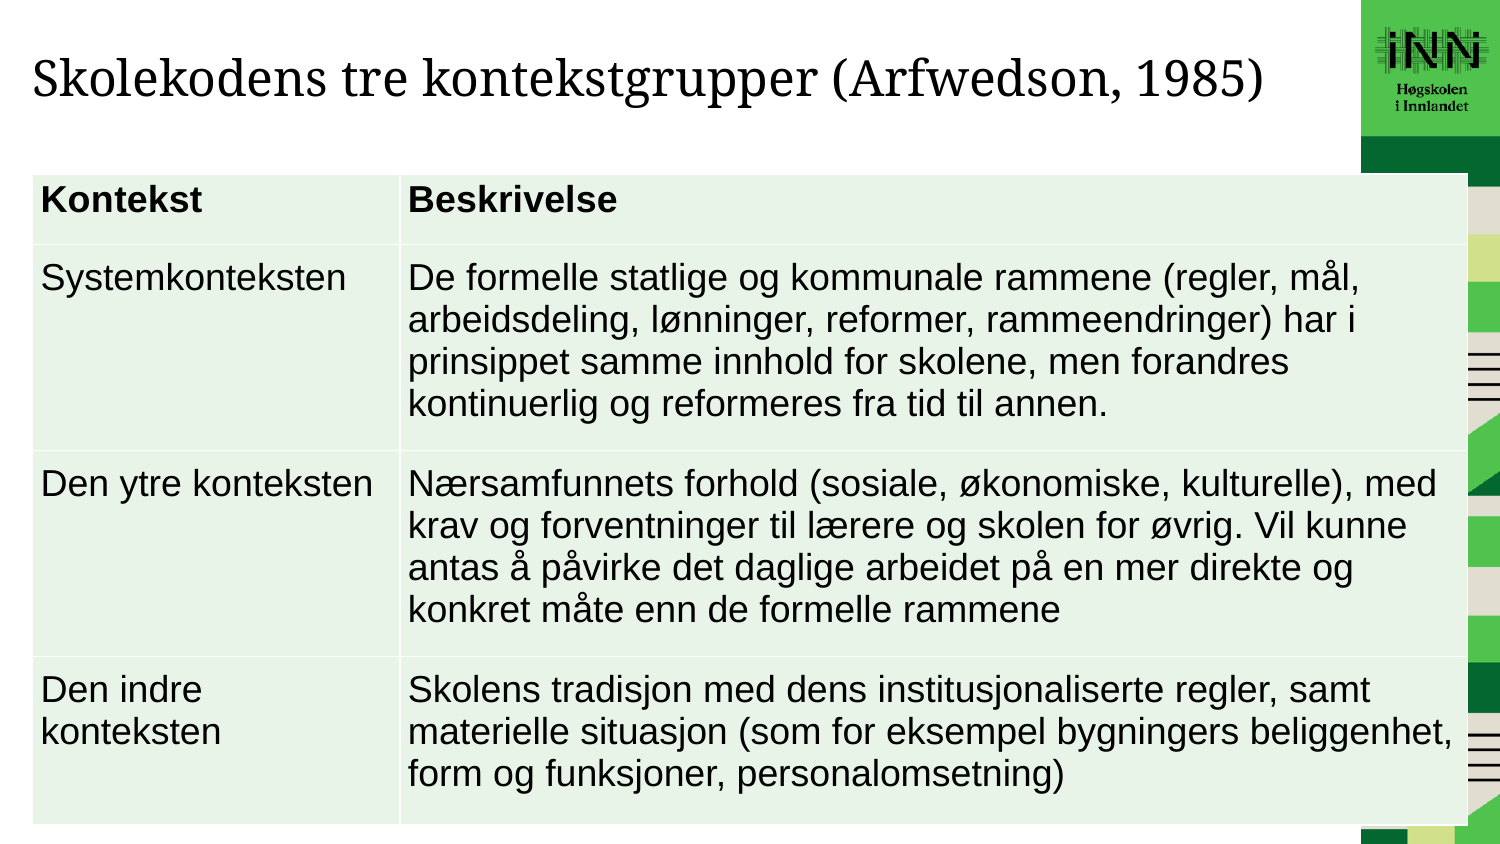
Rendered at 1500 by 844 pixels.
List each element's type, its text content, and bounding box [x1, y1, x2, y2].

picture [0, 0, 1500, 844]
table_cell Den indre konteksten [33, 657, 399, 824]
table_cell Nærsamfunnets forhold (sosiale, økonomiske, kulturelle), med krav og forventninger til lærere og skolen for øvrig. Vil kunne antas å påvirke det daglige arbeidet på en mer direkte og konkret måte enn de formelle rammene [401, 451, 1467, 656]
table_cell Skolens tradisjon med dens institusjonaliserte regler, samt materielle situasjon (som for eksempel bygningers beliggenhet, form og funksjoner, personalomsetning) [401, 657, 1467, 824]
table_cell Den ytre konteksten [33, 451, 399, 656]
table_cell De formelle statlige og kommunale rammene (regler, mål, arbeidsdeling, lønninger, reformer, rammeendringer) har i prinsippet samme innhold for skolene, men forandres kontinuerlig og reformeres fra tid til annen. [401, 245, 1467, 450]
title Skolekodens tre kontekstgrupper (Arfwedson, 1985) [17, 43, 1353, 115]
table_cell Systemkonteksten [33, 245, 399, 450]
table_header Kontekst [33, 175, 399, 244]
table_header Beskrivelse [401, 175, 1467, 244]
